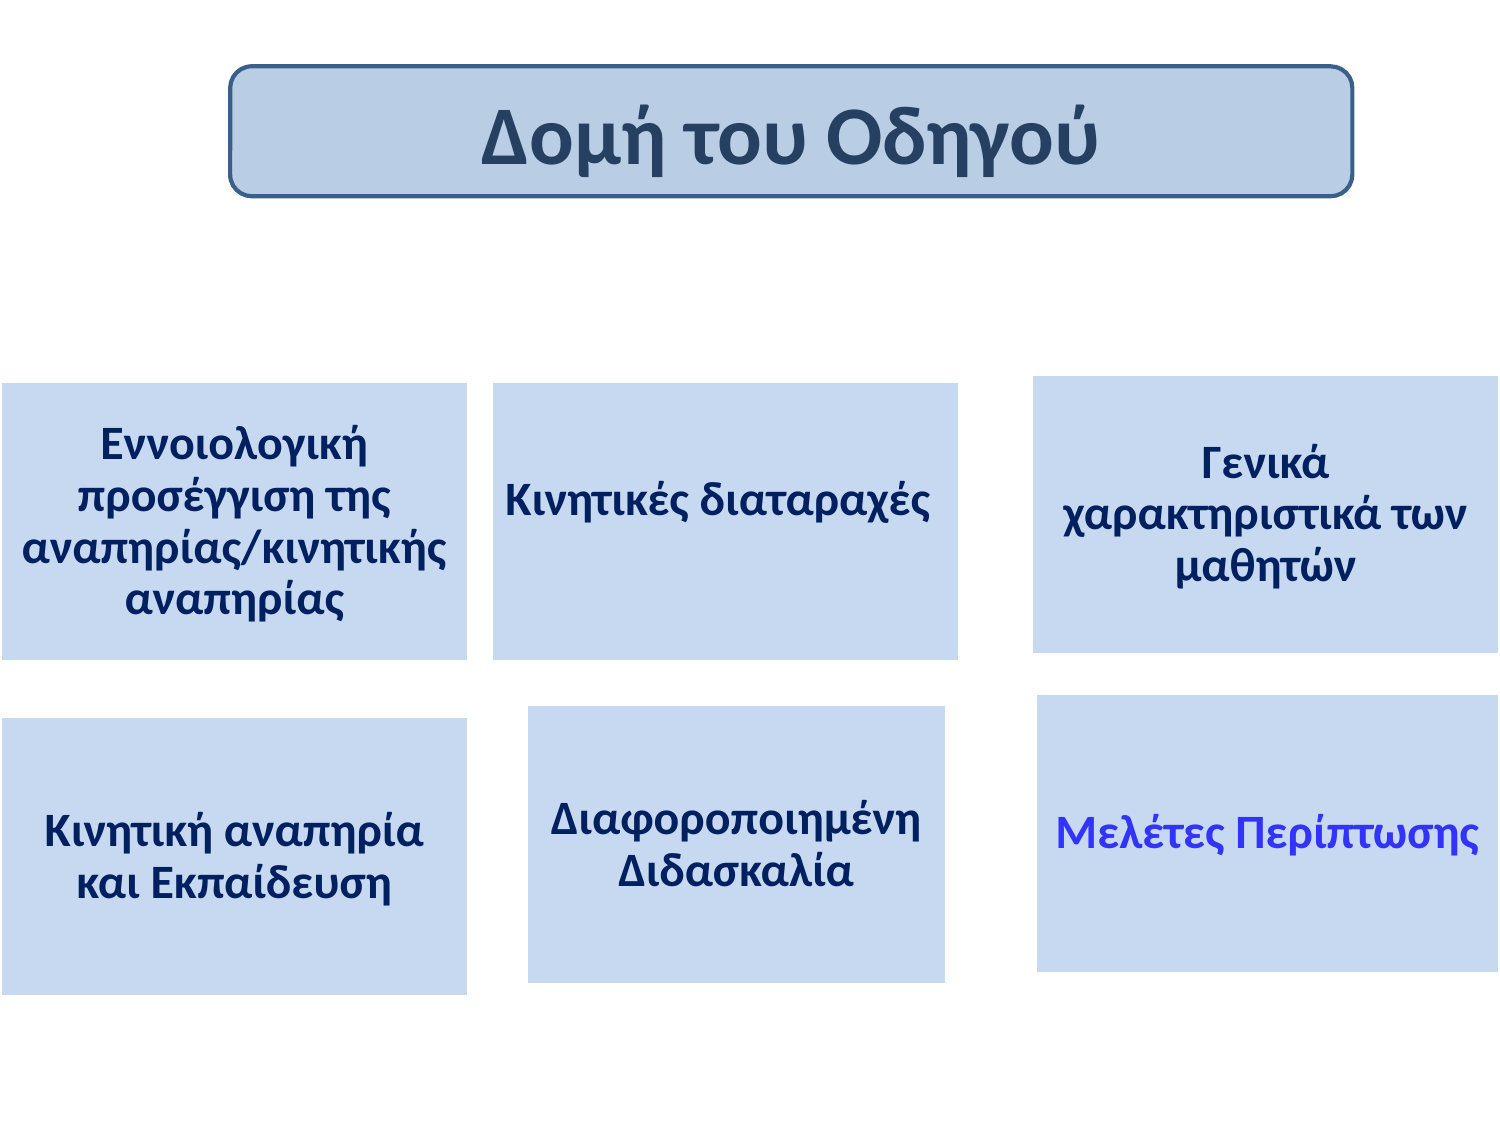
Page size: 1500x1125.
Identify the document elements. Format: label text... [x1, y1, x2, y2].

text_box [0, 231, 1500, 1125]
text_box Δομή του Οδηγού [228, 64, 1355, 199]
